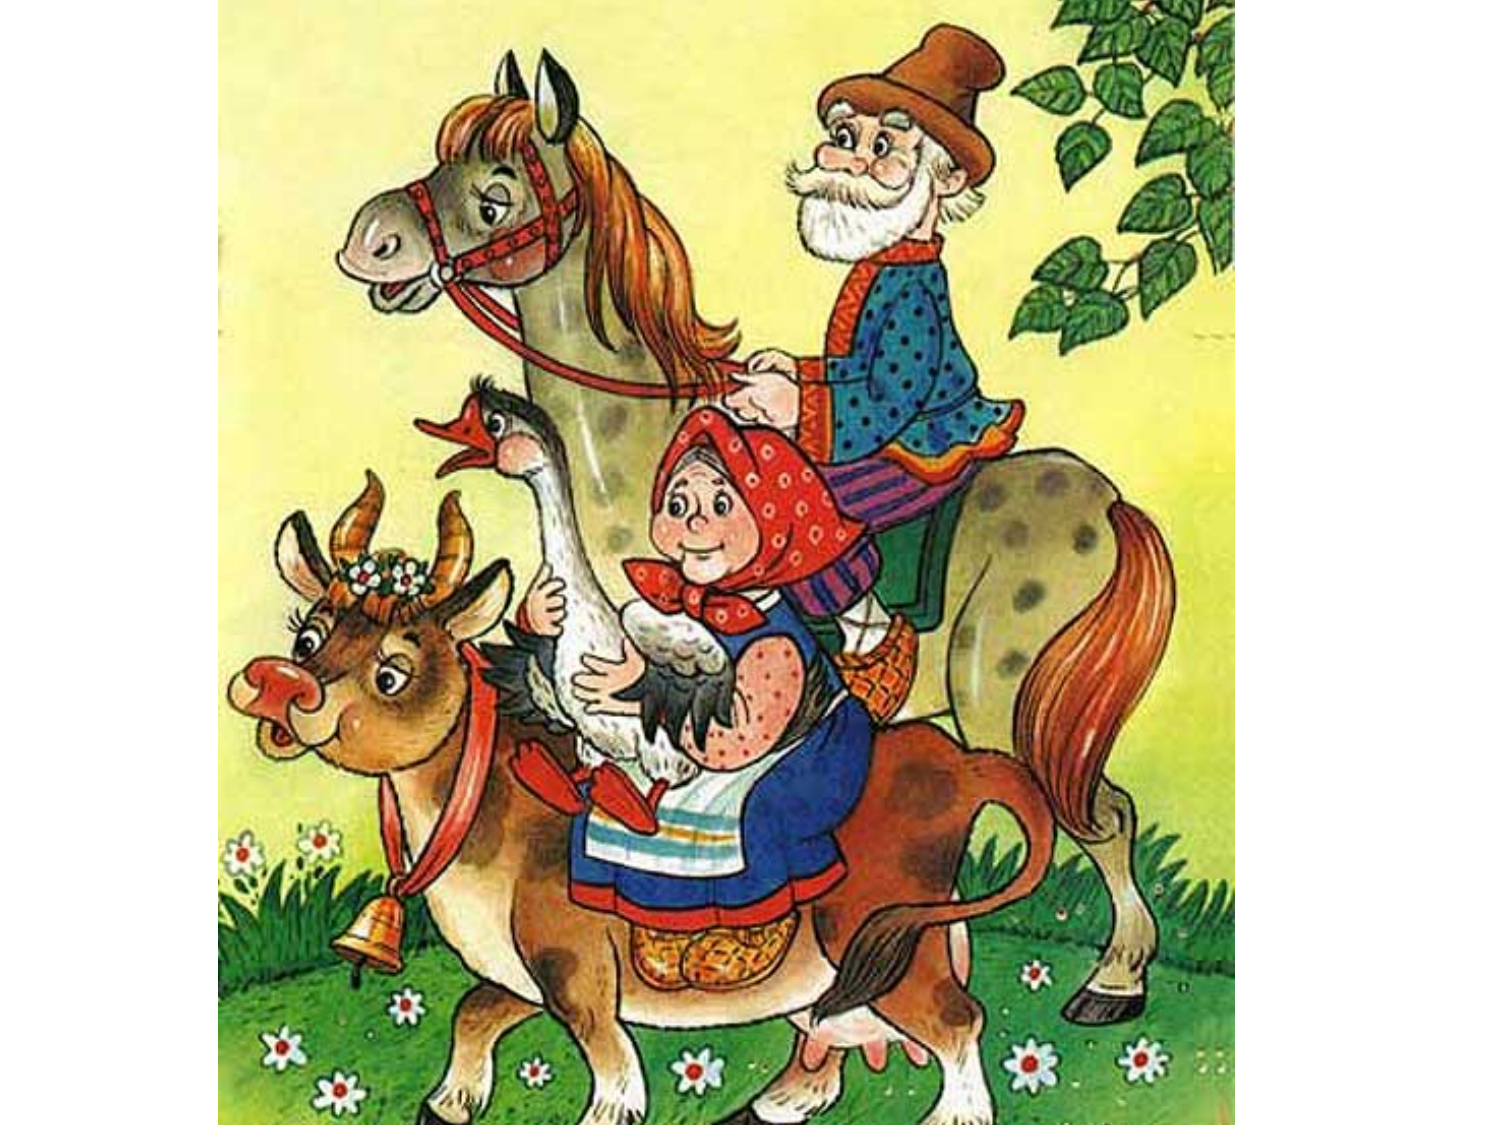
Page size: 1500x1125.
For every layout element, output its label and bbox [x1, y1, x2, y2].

list [218, 0, 1235, 1125]
